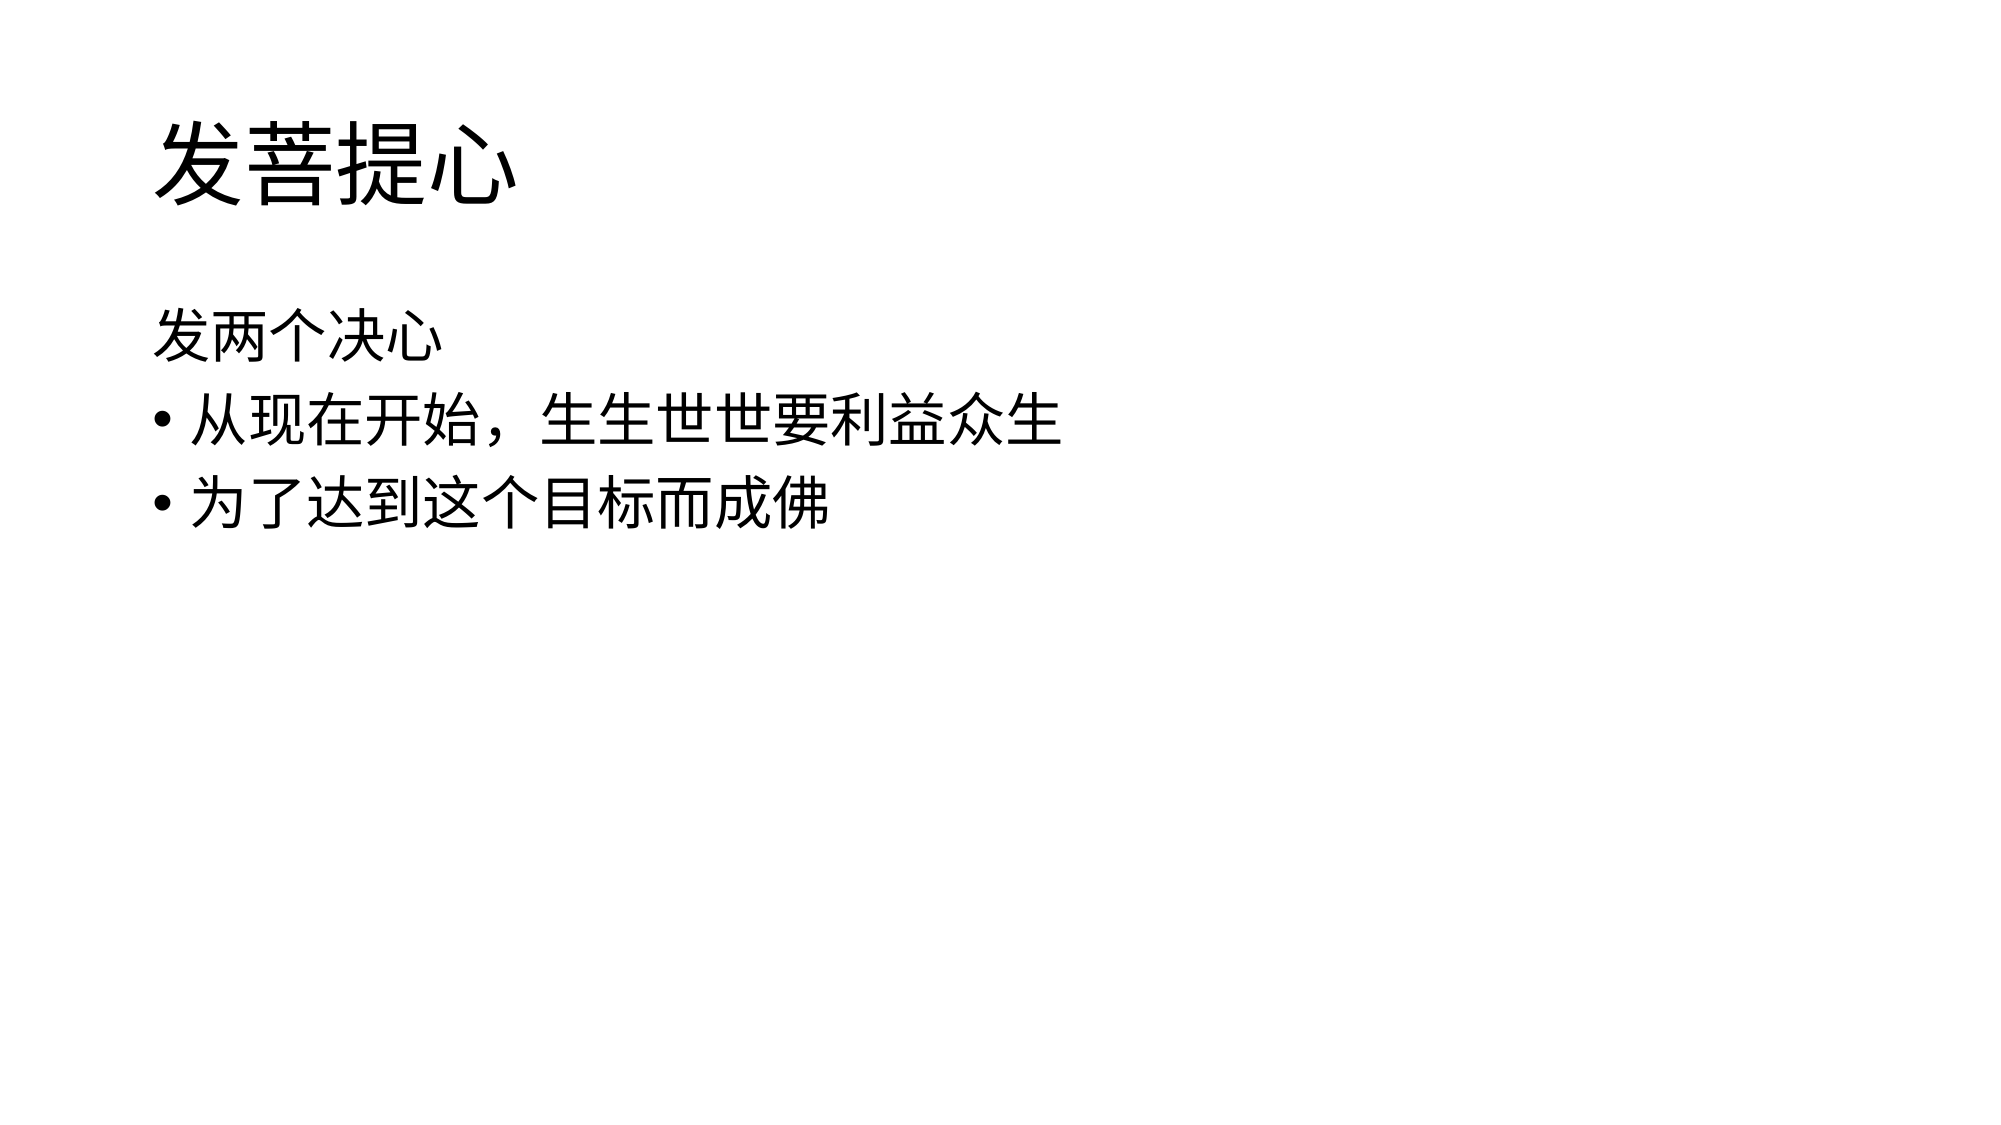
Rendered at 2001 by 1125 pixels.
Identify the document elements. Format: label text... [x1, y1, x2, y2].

list 发两个决心 从现在开始，生生世世要利益众生 为了达到这个目标而成佛 [137, 299, 1863, 1014]
title 发菩提心 [137, 59, 1863, 278]
